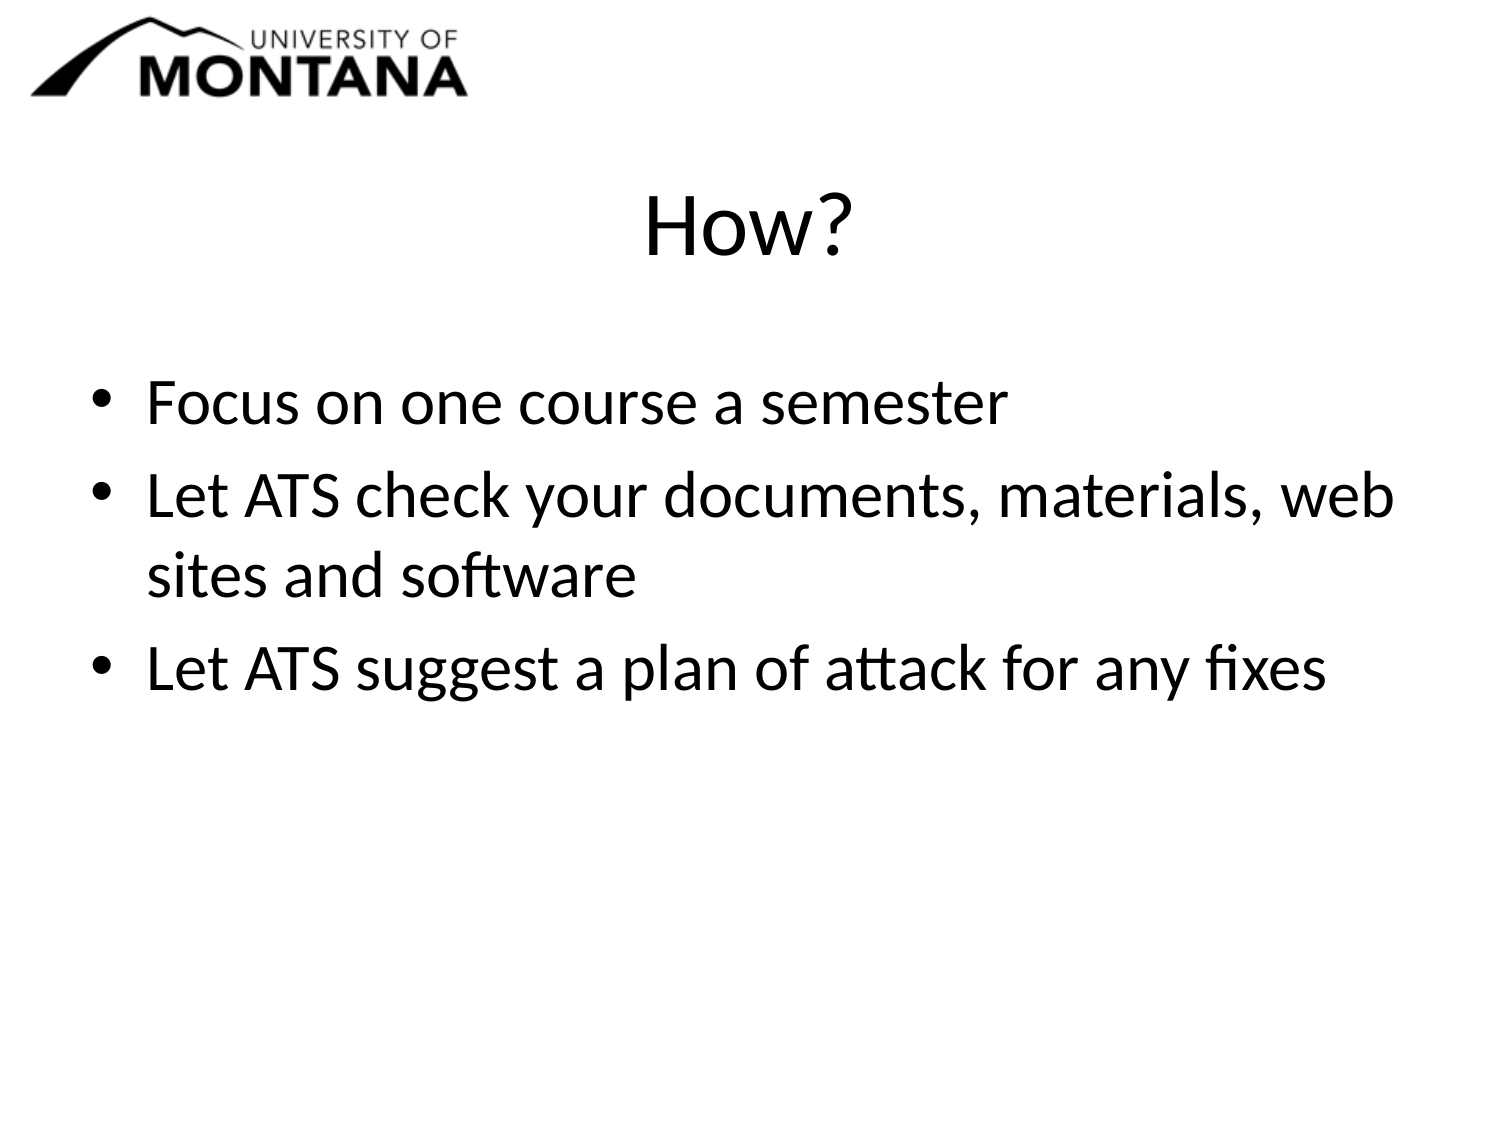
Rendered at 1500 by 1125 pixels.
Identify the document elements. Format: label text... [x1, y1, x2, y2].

title How? [75, 124, 1425, 313]
list Focus on one course a semester Let ATS check your documents, materials, web sites and software Let ATS suggest a plan of attack for any fixes [75, 350, 1425, 1005]
picture [30, 2, 490, 111]
